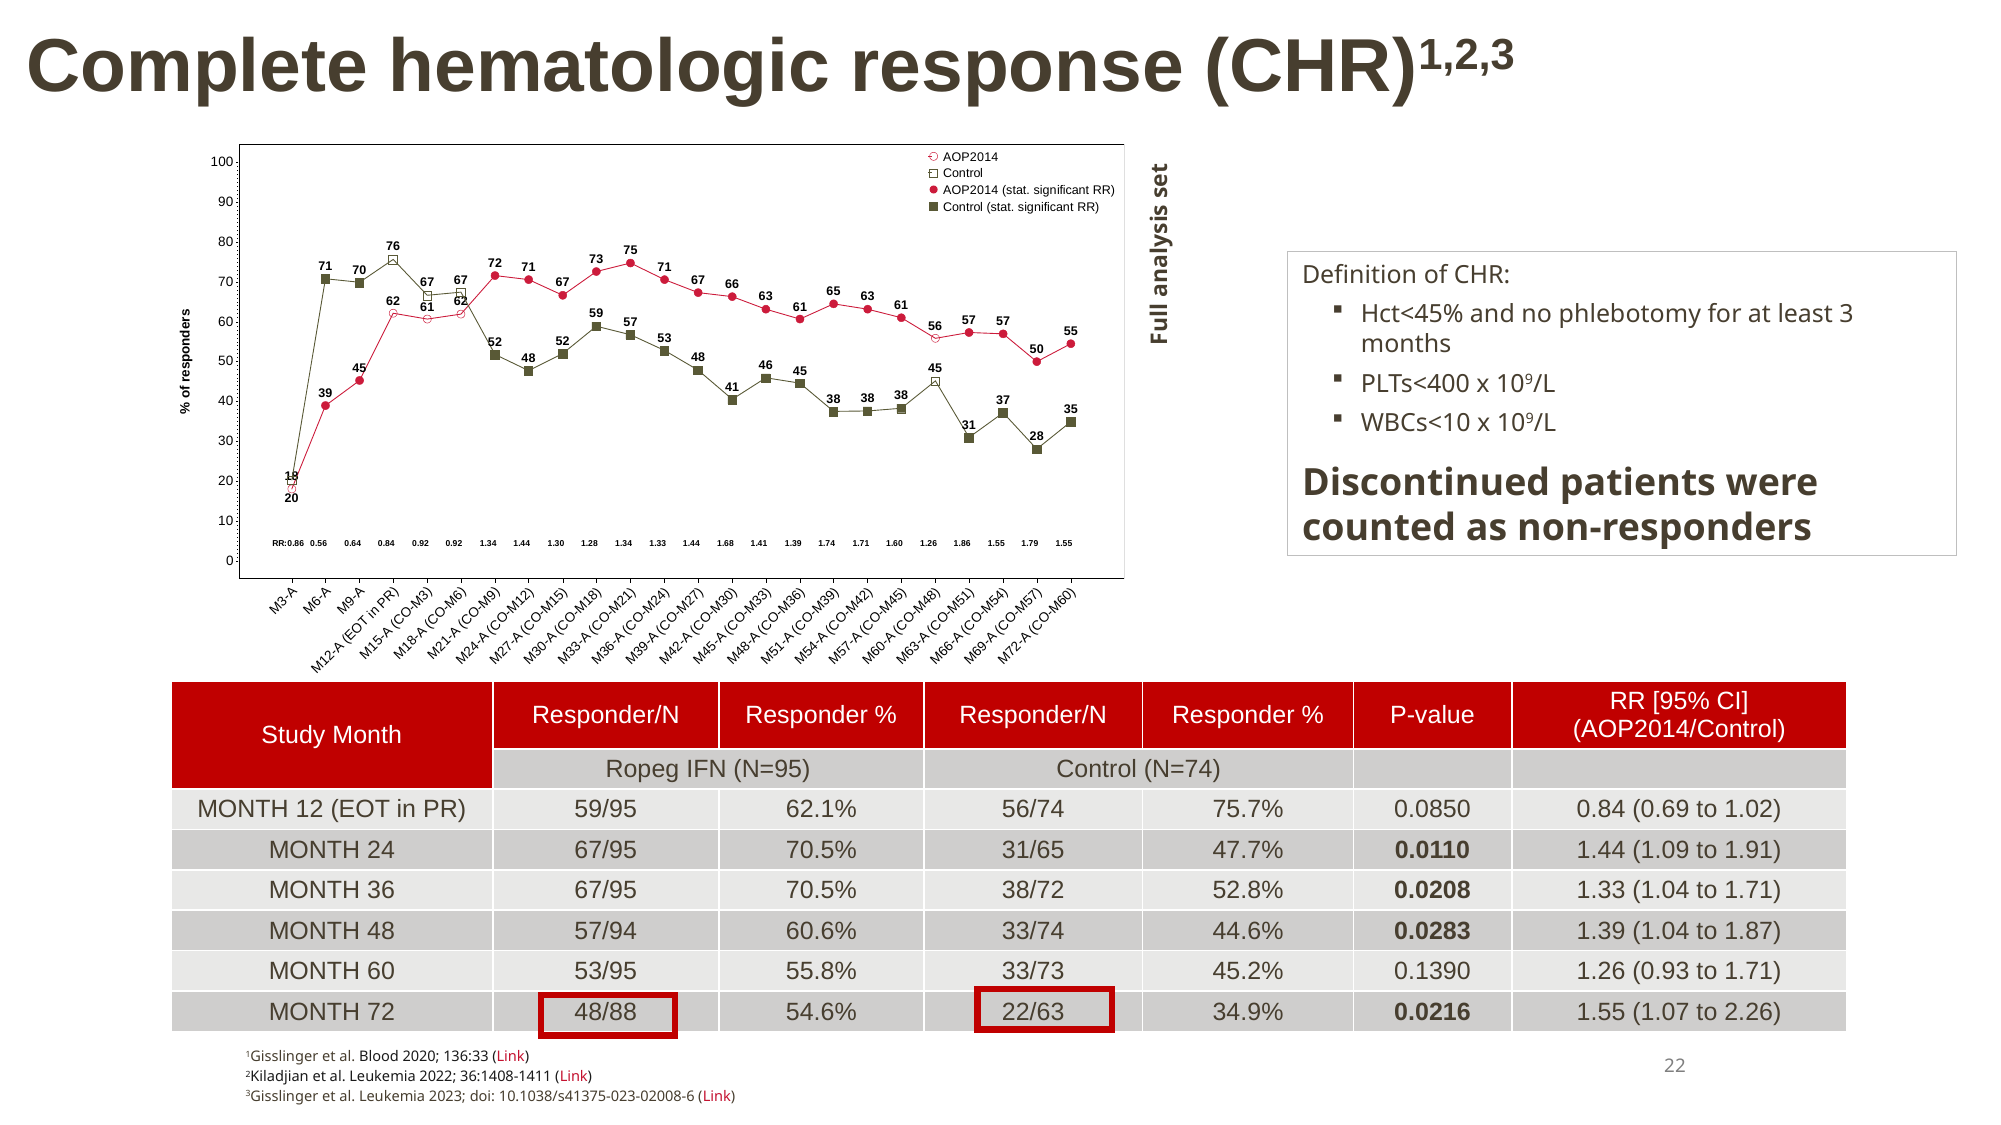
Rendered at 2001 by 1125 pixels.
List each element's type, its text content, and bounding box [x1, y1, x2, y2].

title Complete hematologic response (CHR)1,2,3 [11, 16, 1566, 107]
text_box 22 [1593, 1053, 1686, 1080]
table_cell [1513, 750, 1846, 788]
table_cell 31/65 [925, 830, 1142, 869]
table_header Responder/N [925, 682, 1142, 748]
table_cell MONTH 72 [172, 992, 492, 1031]
table_header Responder/N [494, 685, 718, 748]
table_cell 67/95 [494, 871, 718, 909]
table_cell Ropeg IFN (N=95) [494, 750, 923, 788]
table_cell 34.9% [1143, 992, 1353, 1031]
table_cell 75.7% [1143, 790, 1353, 829]
picture [170, 144, 1125, 678]
table_cell 1.44 (1.09 to 1.91) [1513, 830, 1846, 869]
table_cell 38/72 [925, 871, 1142, 909]
table_cell 59/95 [494, 790, 718, 829]
table_cell 57/94 [494, 911, 718, 950]
table_cell 62.1% [720, 790, 923, 829]
table_cell 0.0283 [1354, 911, 1511, 950]
text_box [540, 995, 676, 1036]
table_cell 54.6% [720, 992, 923, 1031]
table_cell MONTH 60 [172, 951, 492, 990]
table_cell 47.7% [1143, 830, 1353, 869]
table_cell 56/74 [925, 790, 1142, 829]
table_cell [1354, 750, 1511, 788]
text_box Definition of CHR: Hct<45% and no phlebotomy for at least 3 months PLTs<400 x 109/L WBCs<10 x 109/L Discontinued patients were counted as non-responders [1287, 251, 1957, 556]
table_cell 1.39 (1.04 to 1.87) [1513, 911, 1846, 950]
table_cell 70.5% [720, 830, 923, 869]
table_cell MONTH 12 (EOT in PR) [172, 790, 492, 829]
text_box Full analysis set [1136, 142, 1179, 360]
table_cell 0.0208 [1354, 871, 1511, 909]
table_cell Control (N=74) [925, 750, 1353, 788]
table_header RR [95% CI] (AOP2014/Control) [1513, 682, 1846, 748]
table_cell 33/74 [925, 911, 1142, 950]
table_cell 48/88 [494, 992, 718, 1031]
table_cell MONTH 24 [172, 830, 492, 869]
table_cell 67/95 [494, 830, 718, 869]
table_cell 0.0216 [1354, 992, 1511, 1031]
table_cell 0.84 (0.69 to 1.02) [1513, 790, 1846, 829]
table_cell 1.33 (1.04 to 1.71) [1513, 871, 1846, 909]
table_cell 0.0850 [1354, 790, 1511, 829]
table_cell 55.8% [720, 951, 923, 990]
table_cell 33/73 [925, 951, 1142, 990]
table_header Study Month [172, 685, 492, 788]
table_header Responder % [1143, 682, 1353, 748]
table_cell MONTH 36 [172, 871, 492, 909]
table_cell 60.6% [720, 911, 923, 950]
table_cell 45.2% [1143, 951, 1353, 990]
table_cell 44.6% [1143, 911, 1353, 950]
table_cell 0.1390 [1354, 951, 1511, 990]
table_cell 1.26 (0.93 to 1.71) [1513, 951, 1846, 990]
text_box [977, 989, 1112, 1030]
table_header Responder % [720, 685, 923, 748]
table_cell 22/63 [925, 992, 1142, 1031]
table_header P-value [1354, 682, 1511, 748]
table_cell 52.8% [1143, 871, 1353, 909]
text_box 1Gisslinger et al. Blood 2020; 136:33 (Link) 2Kiladjian et al. Leukemia 2022; 36:1408-1411 (Link) 3Gisslinger et al. Leukemia 2023; doi: 10.1038/s41375-023-02008-6 (Link) [230, 1039, 1178, 1114]
table_cell MONTH 48 [172, 911, 492, 950]
table_cell 53/95 [494, 951, 718, 990]
table_cell 0.0110 [1354, 830, 1511, 869]
table_cell 1.55 (1.07 to 2.26) [1513, 992, 1846, 1031]
table_cell 70.5% [720, 871, 923, 909]
